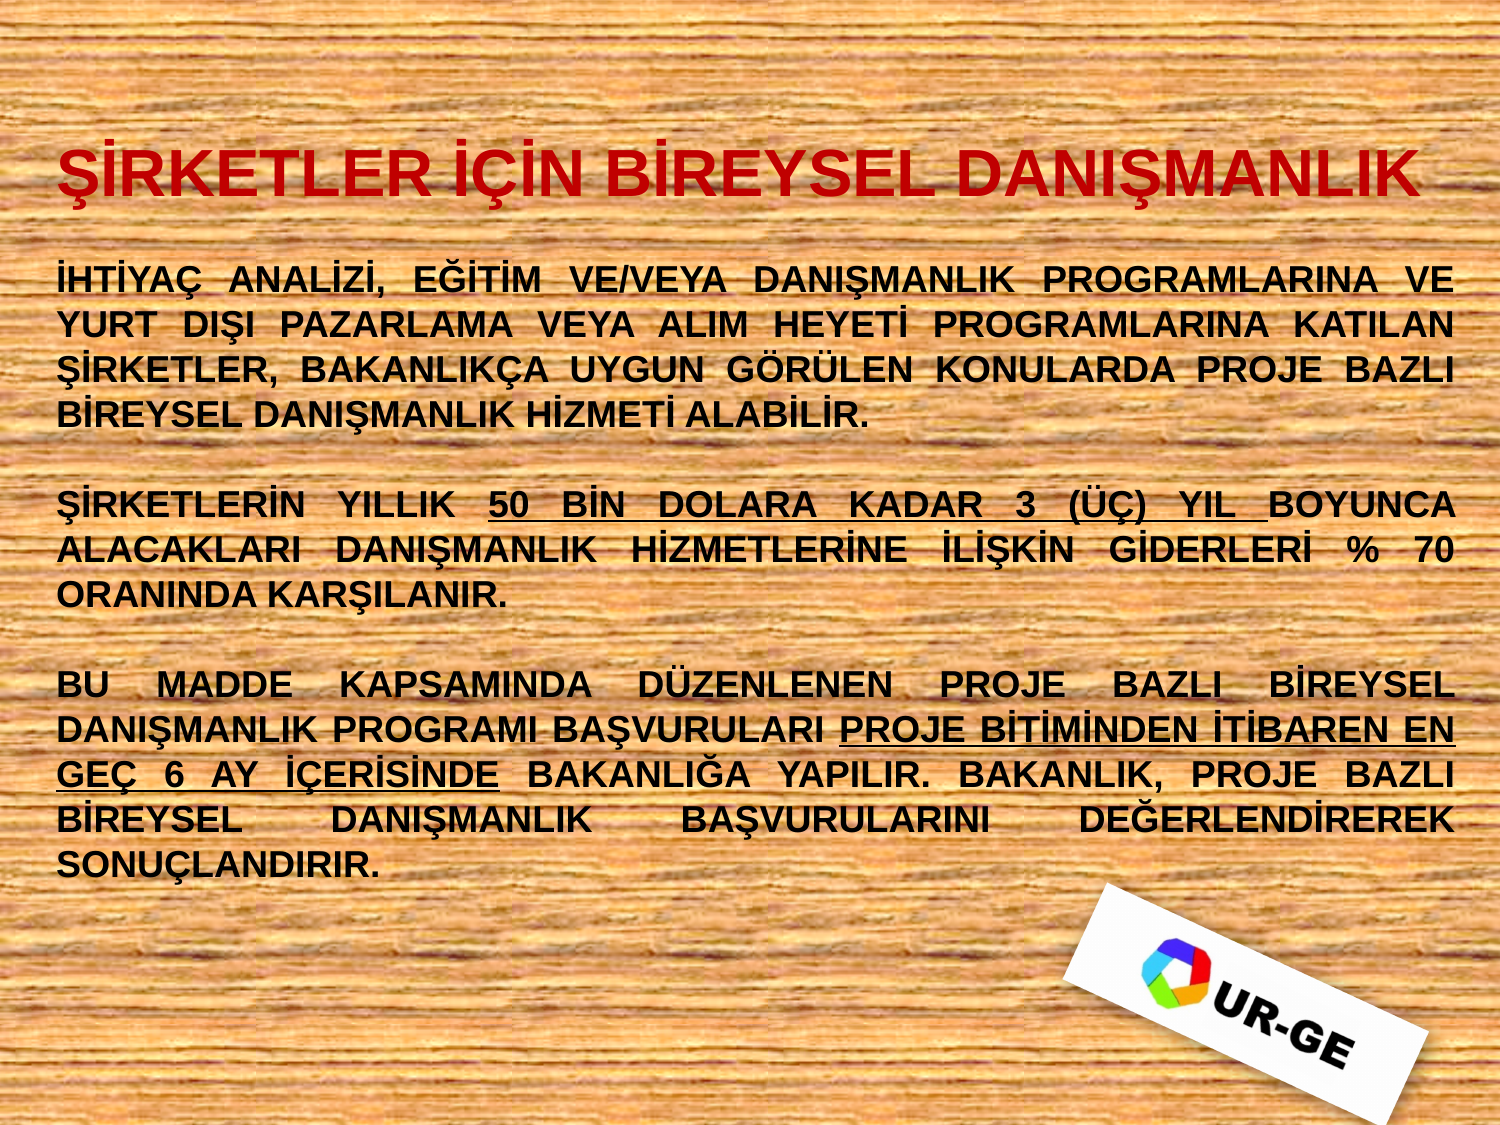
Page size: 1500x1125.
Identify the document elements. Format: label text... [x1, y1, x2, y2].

picture [0, 0, 1500, 1125]
text_box ŞİRKETLER İÇİN BİREYSEL DANIŞMANLIK İHTİYAÇ ANALİZİ, EĞİTİM VE/VEYA DANIŞMANLIK PROGRAMLARINA VE YURT DIŞI PAZARLAMA VEYA ALIM HEYETİ PROGRAMLARINA KATILAN ŞİRKETLER, BAKANLIKÇA UYGUN GÖRÜLEN KONULARDA PROJE BAZLI BİREYSEL DANIŞMANLIK HİZMETİ ALABİLİR. ŞİRKETLERİN YILLIK 50 BİN DOLARA KADAR 3 (ÜÇ) YIL BOYUNCA ALACAKLARI DANIŞMANLIK HİZMETLERİNE İLİŞKİN GİDERLERİ % 70 ORANINDA KARŞILANIR. BU MADDE KAPSAMINDA DÜZENLENEN PROJE BAZLI BİREYSEL DANIŞMANLIK PROGRAMI BAŞVURULARI PROJE BİTİMİNDEN İTİBAREN EN GEÇ 6 AY İÇERİSİNDE BAKANLIĞA YAPILIR. BAKANLIK, PROJE BAZLI BİREYSEL DANIŞMANLIK BAŞVURULARINI DEĞERLENDİREREK SONUÇLANDIRIR. [41, 77, 1471, 893]
